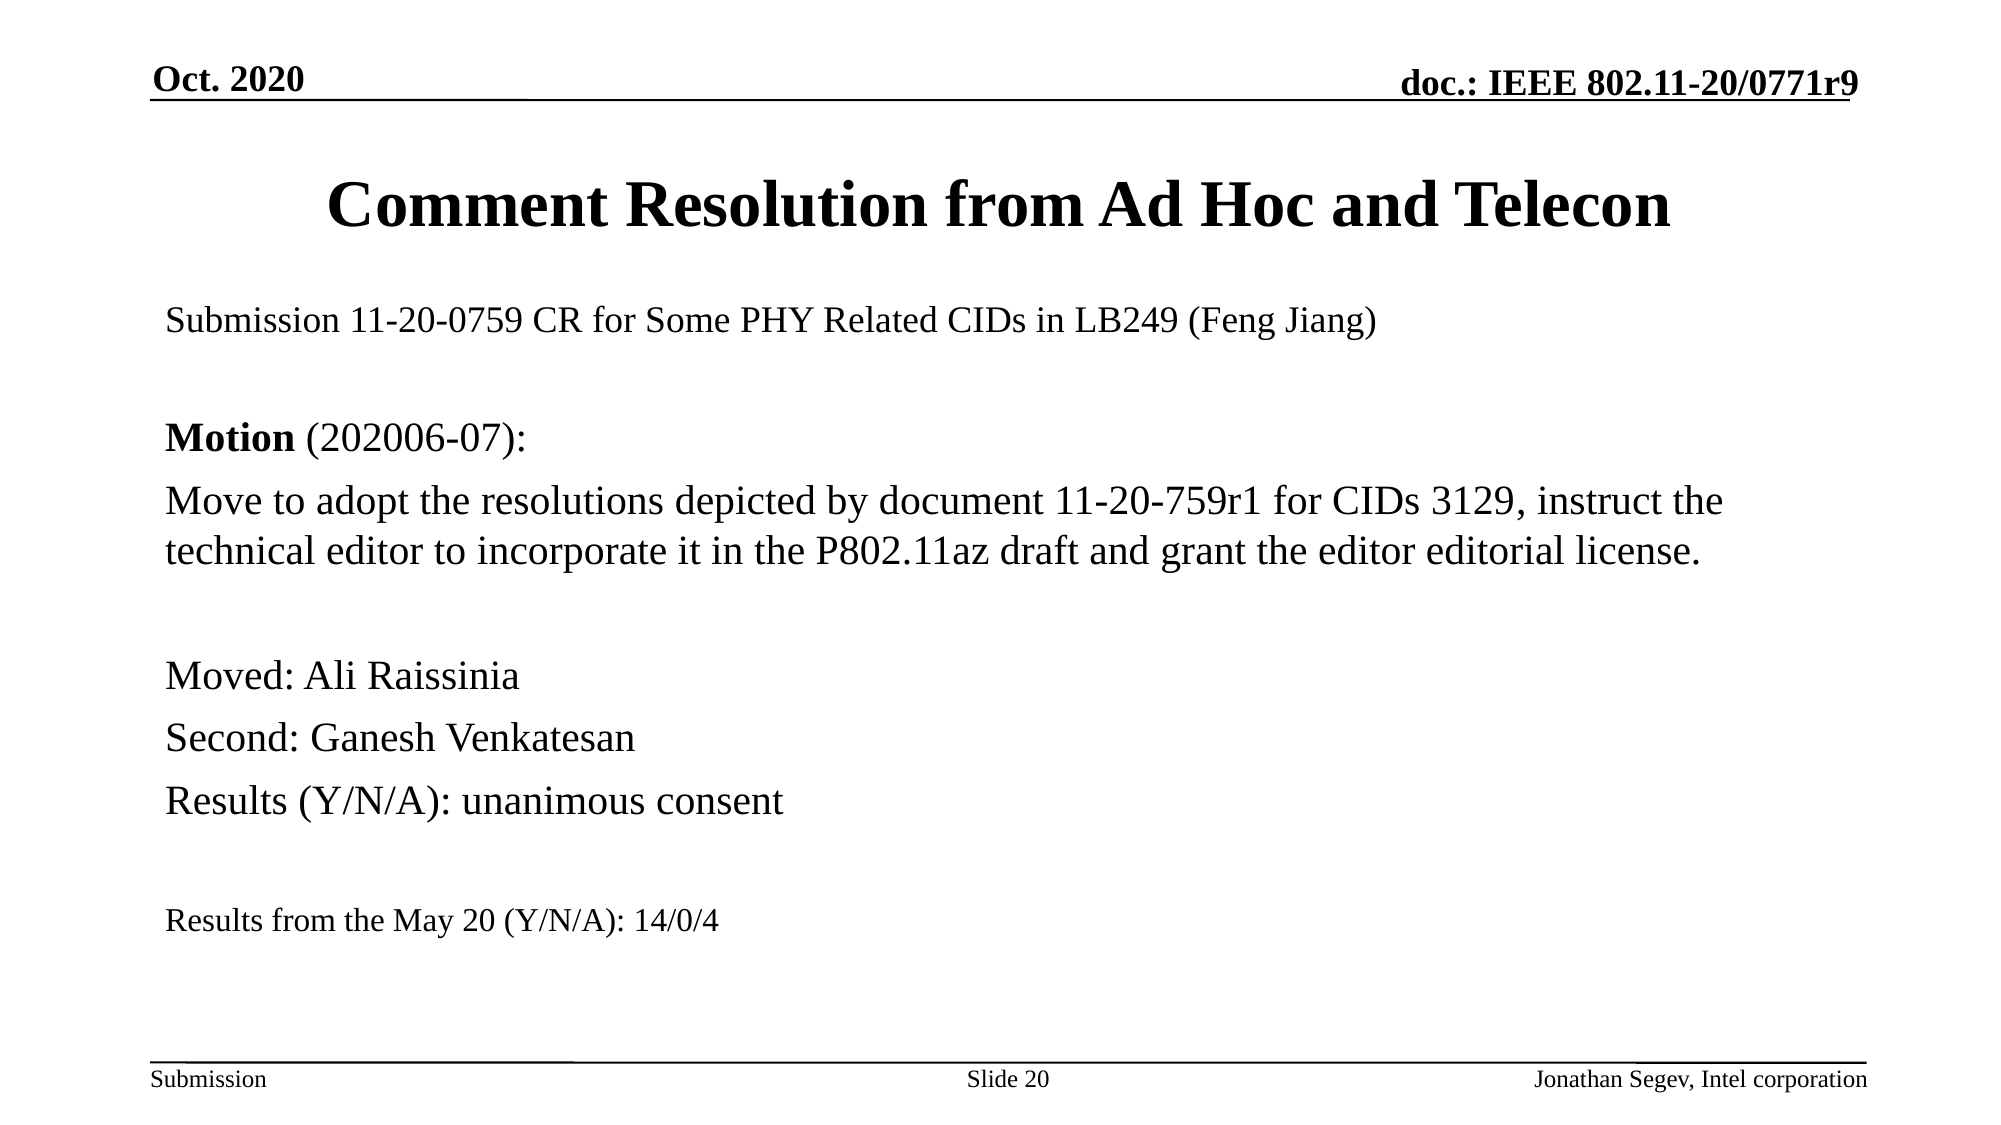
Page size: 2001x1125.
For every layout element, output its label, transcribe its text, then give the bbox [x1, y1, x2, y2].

footer Jonathan Segev, Intel corporation [1171, 1061, 1869, 1093]
title Comment Resolution from Ad Hoc and Telecon [149, 112, 1850, 286]
list Submission 11-20-0759 CR for Some PHY Related CIDs in LB249 (Feng Jiang) Motion (202006-07): Move to adopt the resolutions depicted by document 11-20-759r1 for CIDs 3129, instruct the technical editor to incorporate it in the P802.11az draft and grant the editor editorial license. Moved: Ali Raissinia Second: Ganesh Venkatesan Results (Y/N/A): unanimous consent Results from the May 20 (Y/N/A): 14/0/4 [149, 286, 1850, 1000]
slide_number Slide 20 [950, 1061, 1067, 1123]
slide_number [152, 54, 563, 100]
